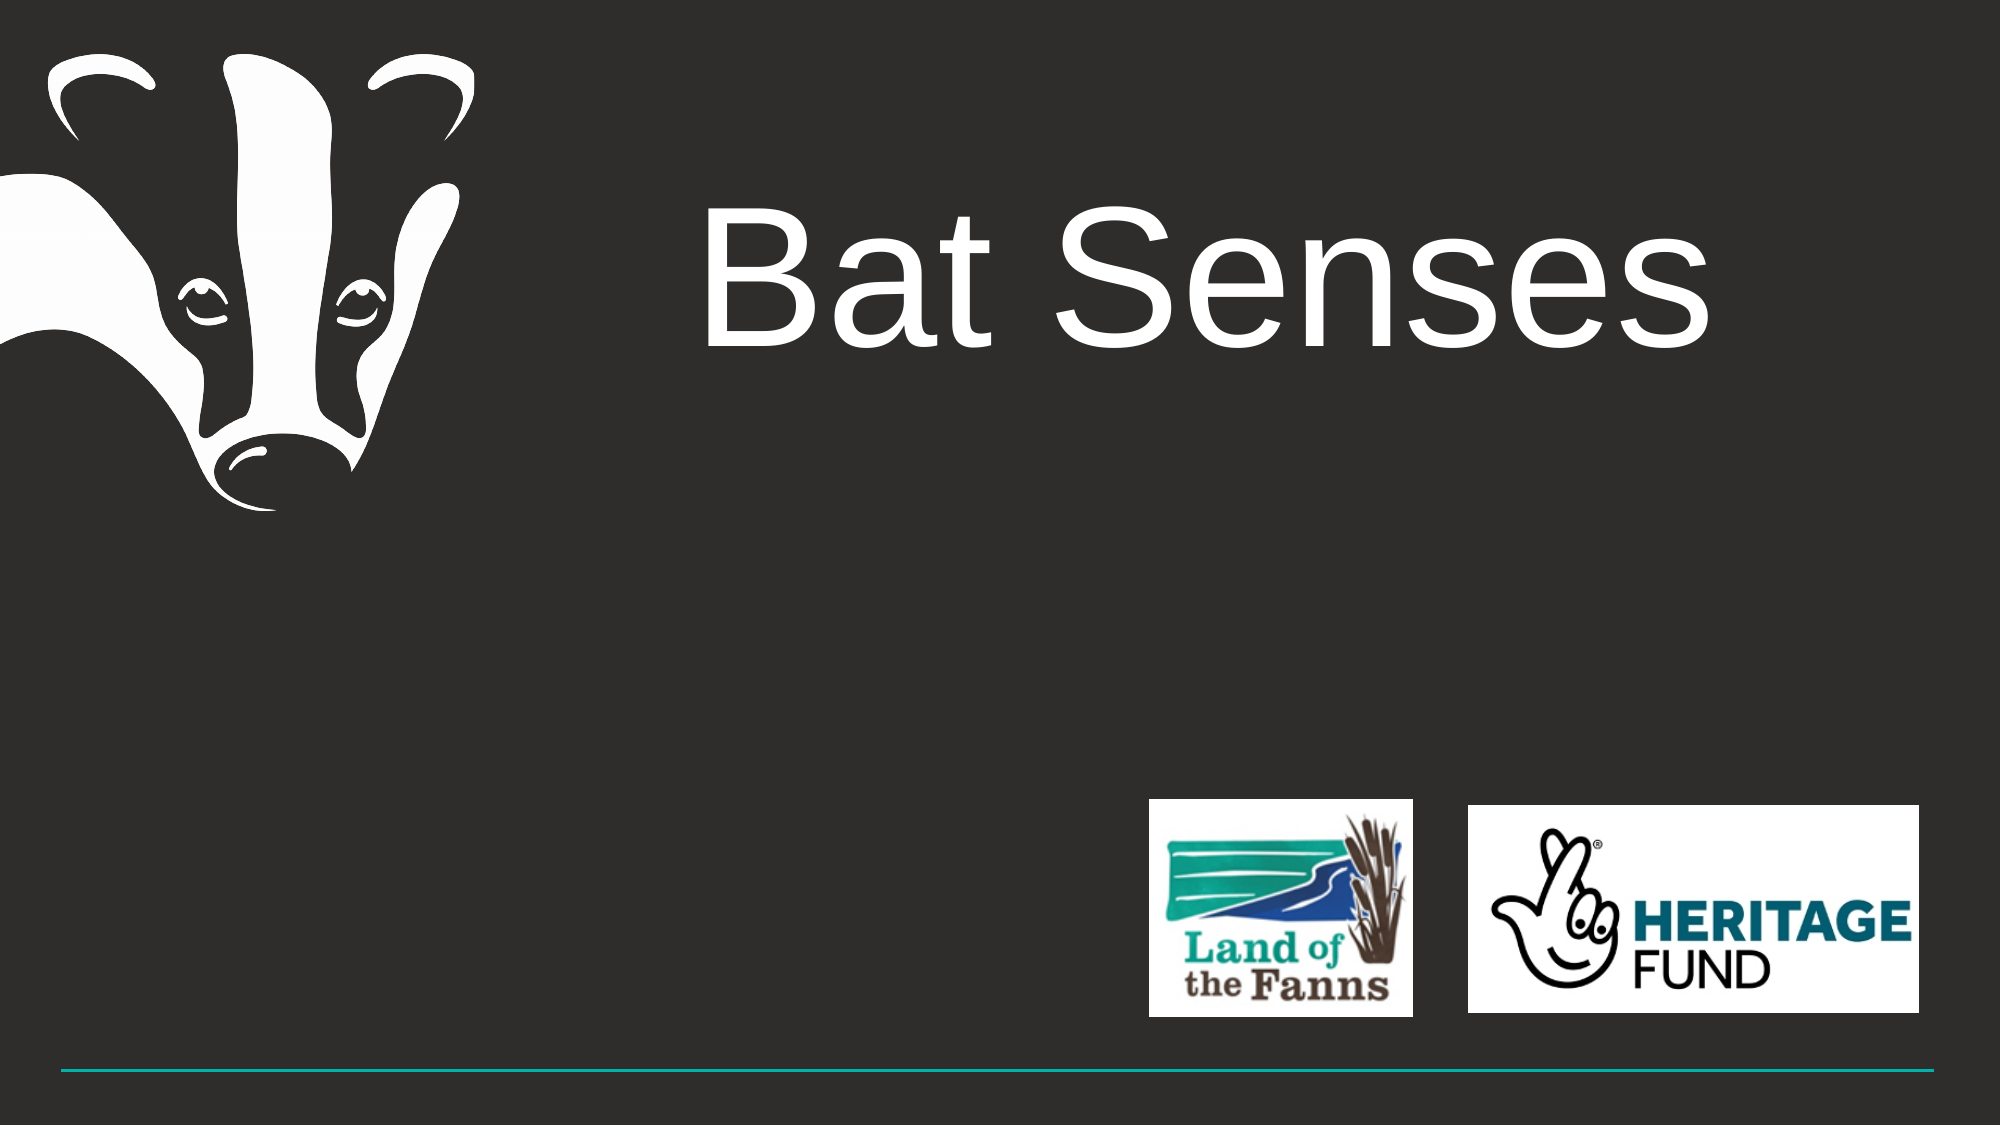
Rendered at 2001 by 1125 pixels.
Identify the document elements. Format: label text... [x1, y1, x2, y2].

picture [1468, 805, 1919, 1013]
picture [0, 54, 474, 511]
text_box Bat Senses [474, 0, 1935, 744]
picture [1149, 799, 1413, 1017]
